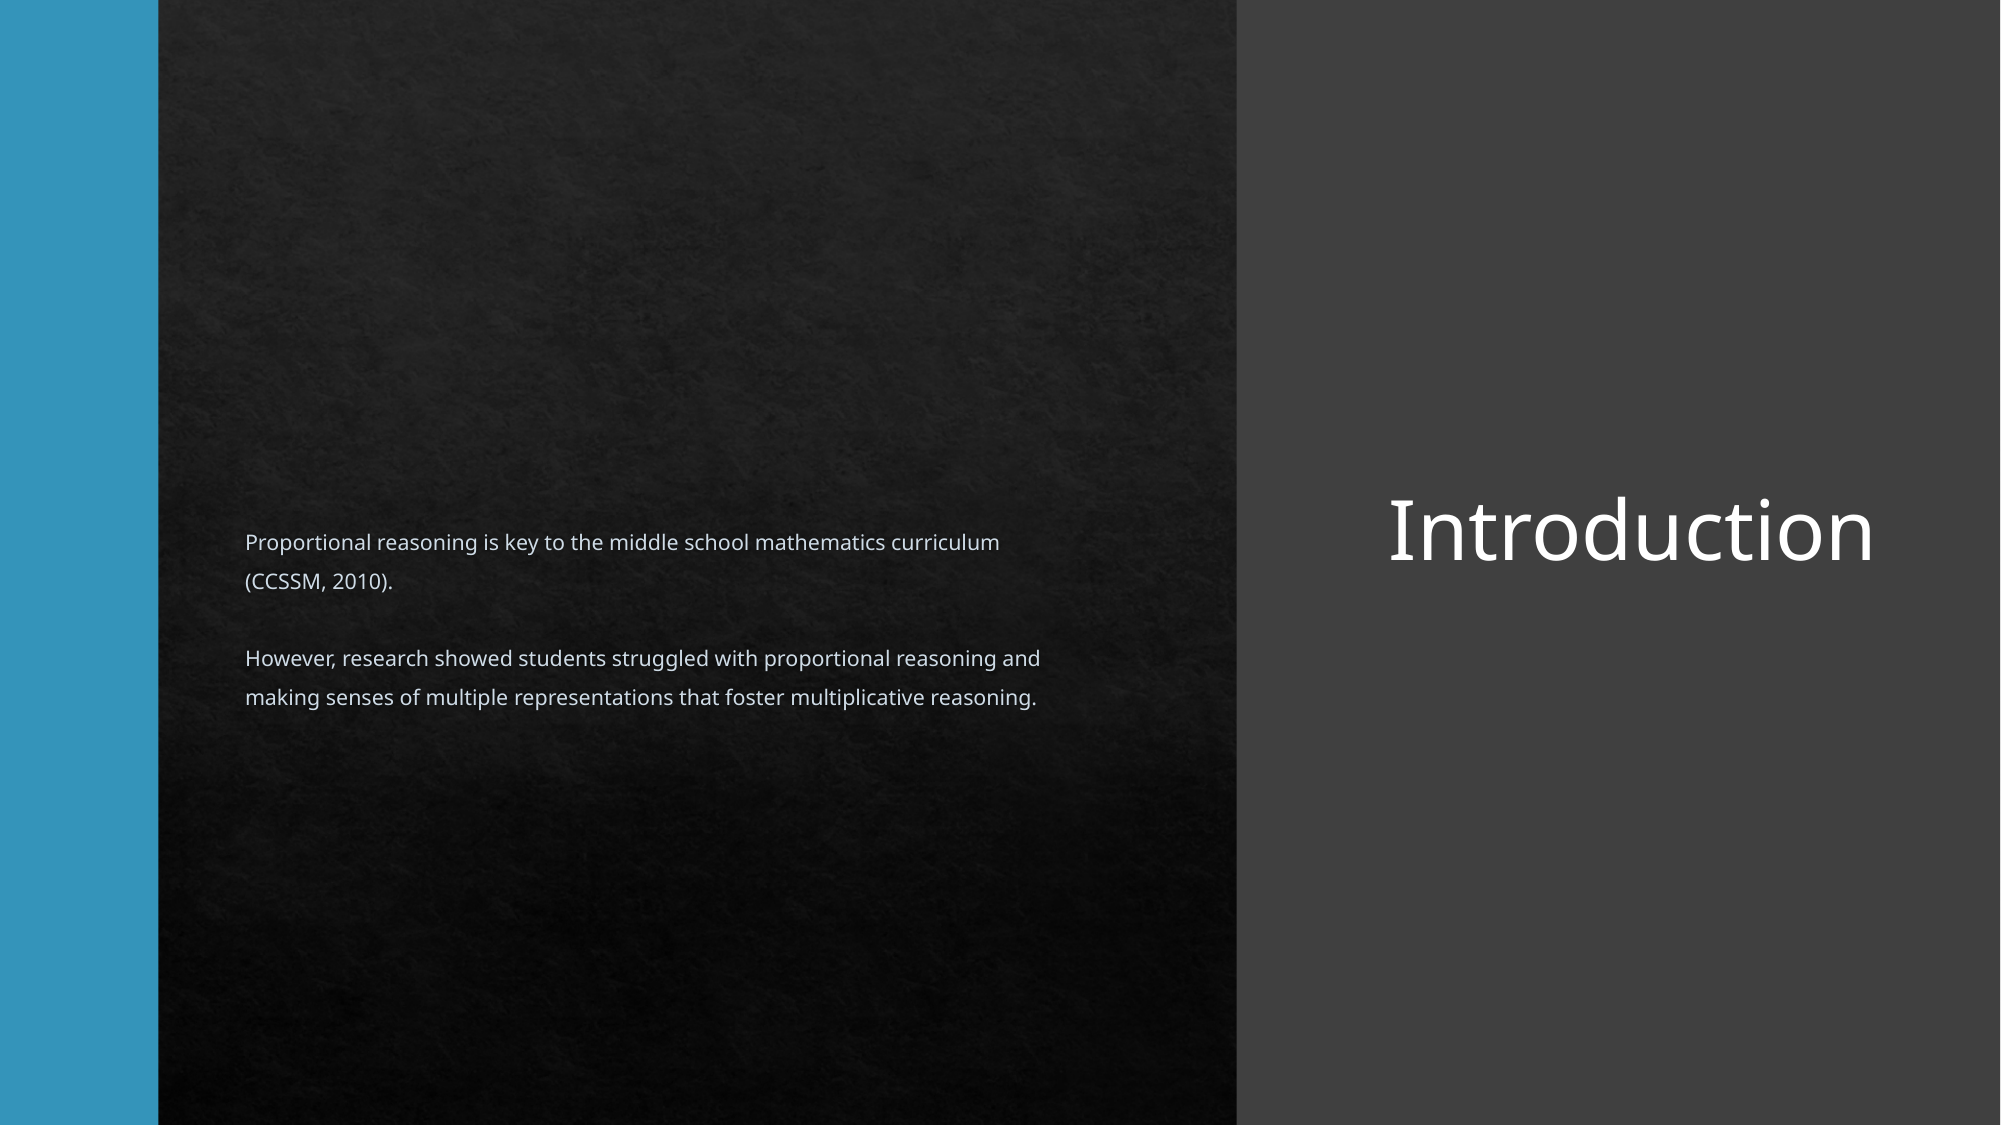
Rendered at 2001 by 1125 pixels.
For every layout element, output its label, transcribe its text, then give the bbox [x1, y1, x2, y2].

text_box Introduction [1308, 425, 1969, 585]
title Proportional reasoning is key to the middle school mathematics curriculum (CCSSM, 2010). However, research showed students struggled with proportional reasoning and making senses of multiple representations that foster multiplicative reasoning. [229, 238, 1071, 1049]
text_box [1235, 0, 2000, 1125]
text_box [0, 0, 160, 1125]
